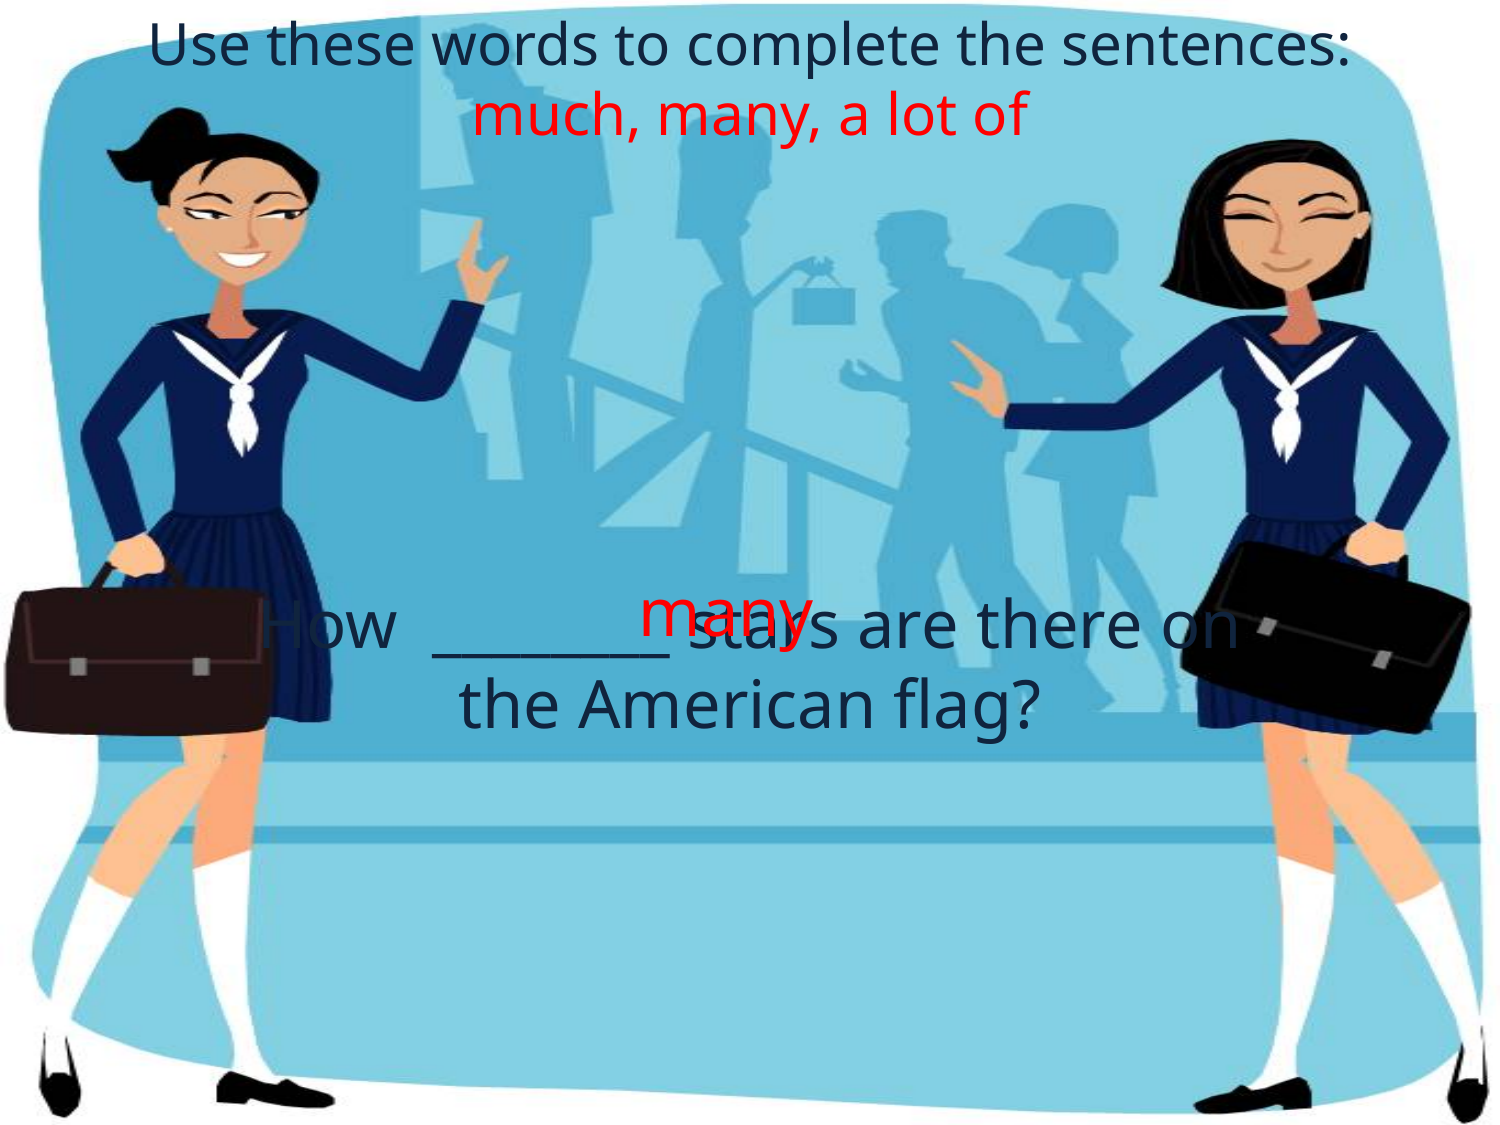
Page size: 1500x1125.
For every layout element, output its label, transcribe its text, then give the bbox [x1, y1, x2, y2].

text_box How ________ stars are there on the American flag? [182, 574, 1317, 749]
picture [0, 225, 1500, 1125]
text_box many [478, 562, 975, 658]
text_box Use these words to complete the sentences: much, many, a lot of [0, 0, 1500, 225]
